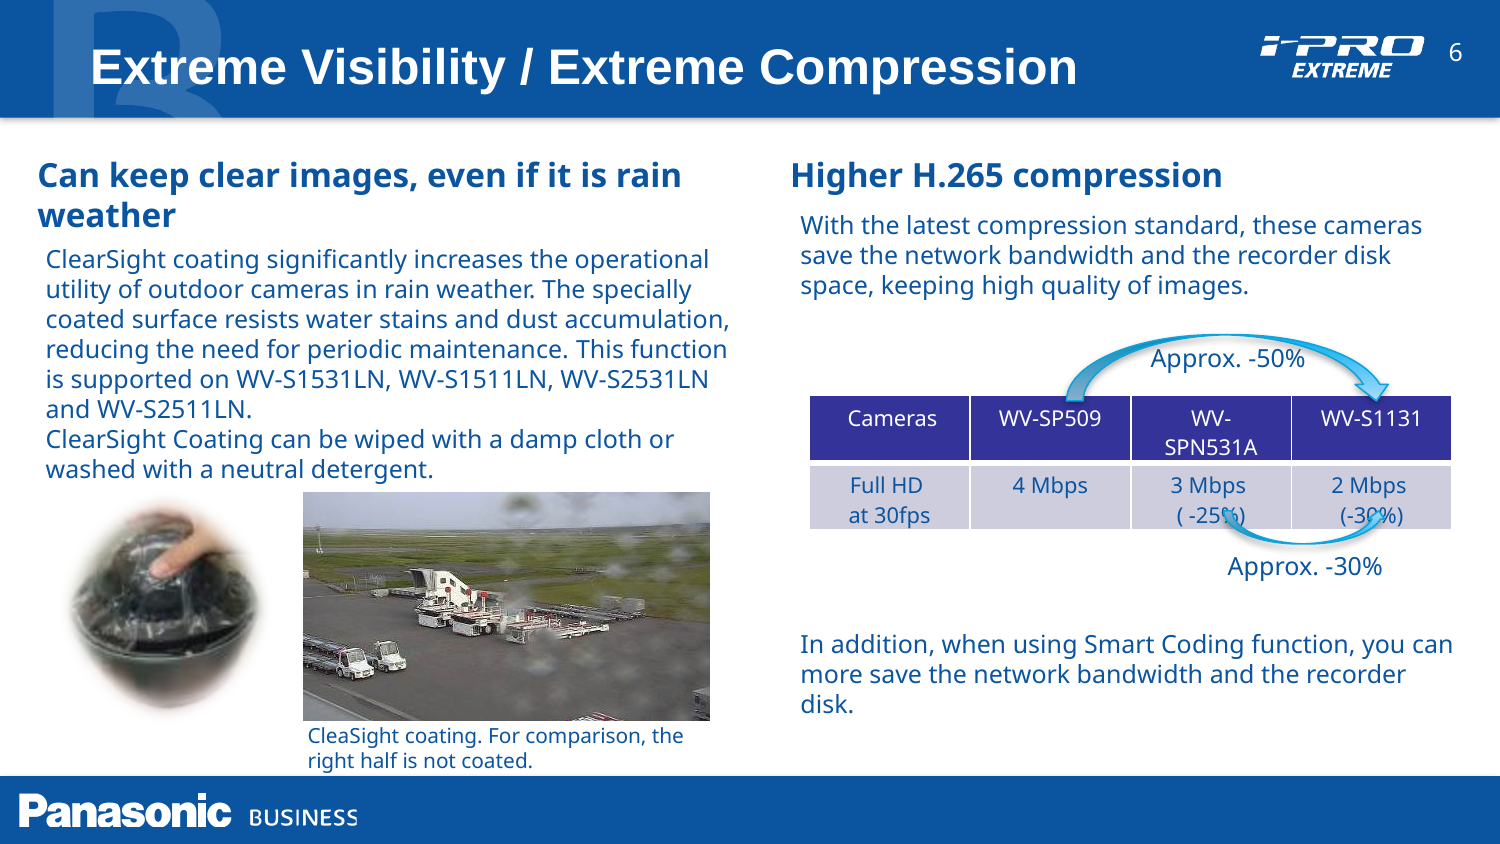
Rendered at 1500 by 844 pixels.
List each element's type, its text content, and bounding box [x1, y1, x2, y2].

text_box [1318, 510, 1386, 542]
table_cell 4 Mbps [971, 466, 1130, 529]
table_cell Full HD at 30fps [810, 466, 969, 529]
table_header WV-S1131 [1292, 396, 1451, 460]
slide_number 6 [1386, 30, 1478, 76]
text_box Approx. -50% [1135, 334, 1321, 380]
picture [303, 492, 710, 721]
text_box [1321, 346, 1389, 402]
text_box [1065, 344, 1135, 402]
text_box With the latest compression standard, these cameras save the network bandwidth and the recorder disk space, keeping high quality of images. In addition, when using Smart Coding function, you can more save the network bandwidth and the recorder disk. [785, 202, 1478, 756]
table_cell 2 Mbps (-30%) [1292, 466, 1451, 529]
table_cell 3 Mbps ( -25%) [1132, 466, 1291, 529]
table_header WV-SPN531A [1132, 396, 1291, 460]
text_box Can keep clear images, even if it is rain weather [22, 146, 729, 242]
text_box Approx. -30% [1212, 542, 1398, 588]
text_box Higher H.265 compression [775, 146, 1463, 202]
table_header Cameras [810, 396, 969, 460]
text_box CleaSight coating. For comparison, the right half is not coated. [292, 715, 712, 780]
title Extreme Visibility / Extreme Compression [75, 21, 1334, 108]
text_box [1222, 510, 1288, 542]
table_header WV-SP509 [971, 396, 1130, 460]
text_box ClearSight coating significantly increases the operational utility of outdoor cameras in rain weather. The specially coated surface resists water stains and dust accumulation, reducing the need for periodic maintenance. This function is supported on WV-S1531LN, WV-S1511LN, WV-S2531LN and WV-S2511LN. ClearSight Coating can be wiped with a damp cloth or washed with a neutral detergent. [30, 235, 750, 491]
picture [56, 488, 275, 728]
picture [1258, 35, 1425, 78]
